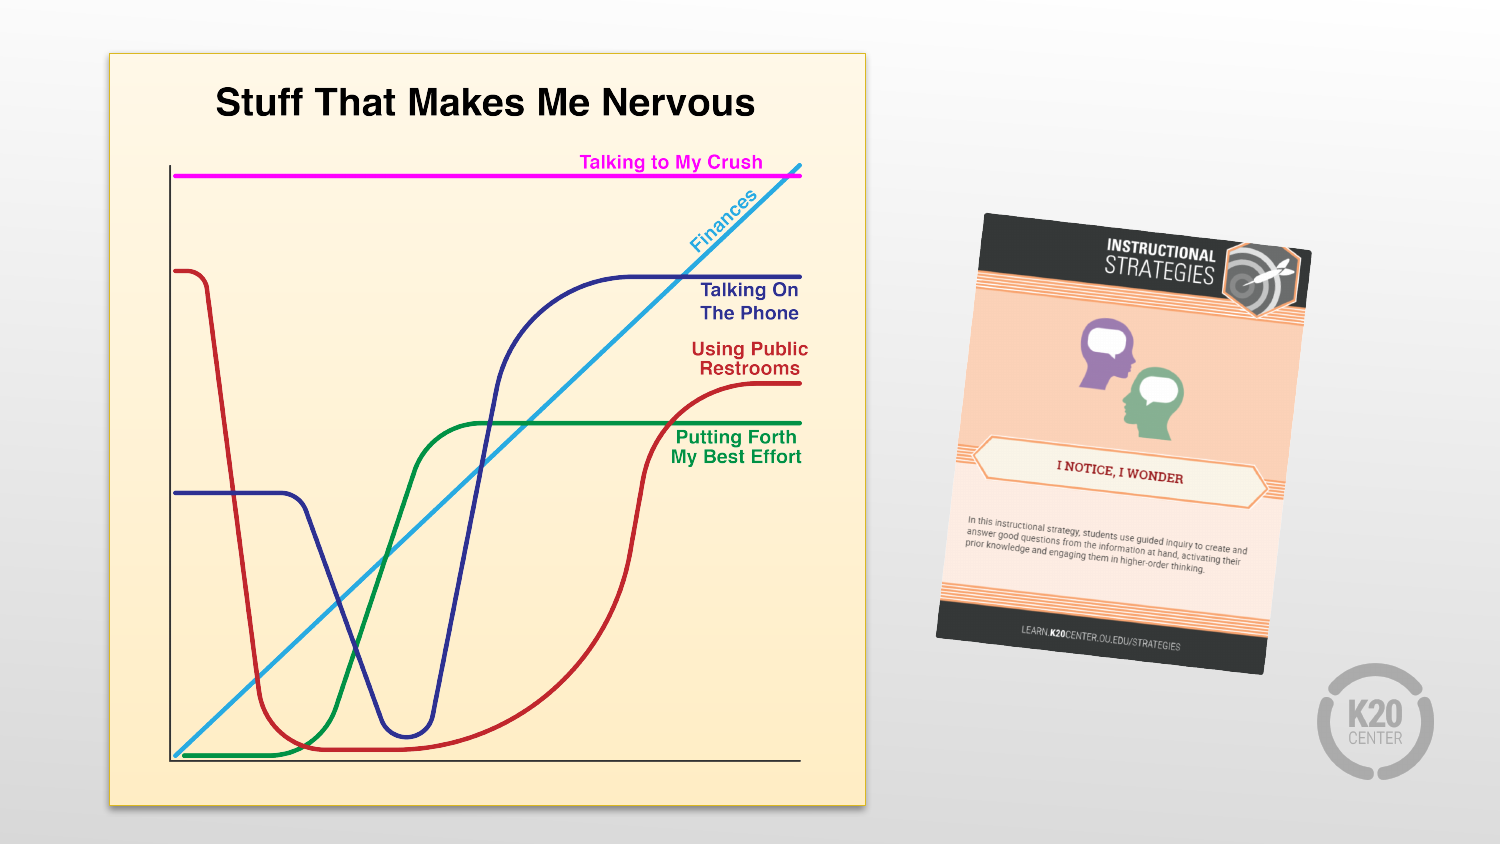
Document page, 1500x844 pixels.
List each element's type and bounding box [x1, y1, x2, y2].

picture [169, 82, 840, 762]
picture [936, 213, 1312, 675]
text_box [109, 53, 866, 806]
picture [1300, 646, 1451, 797]
